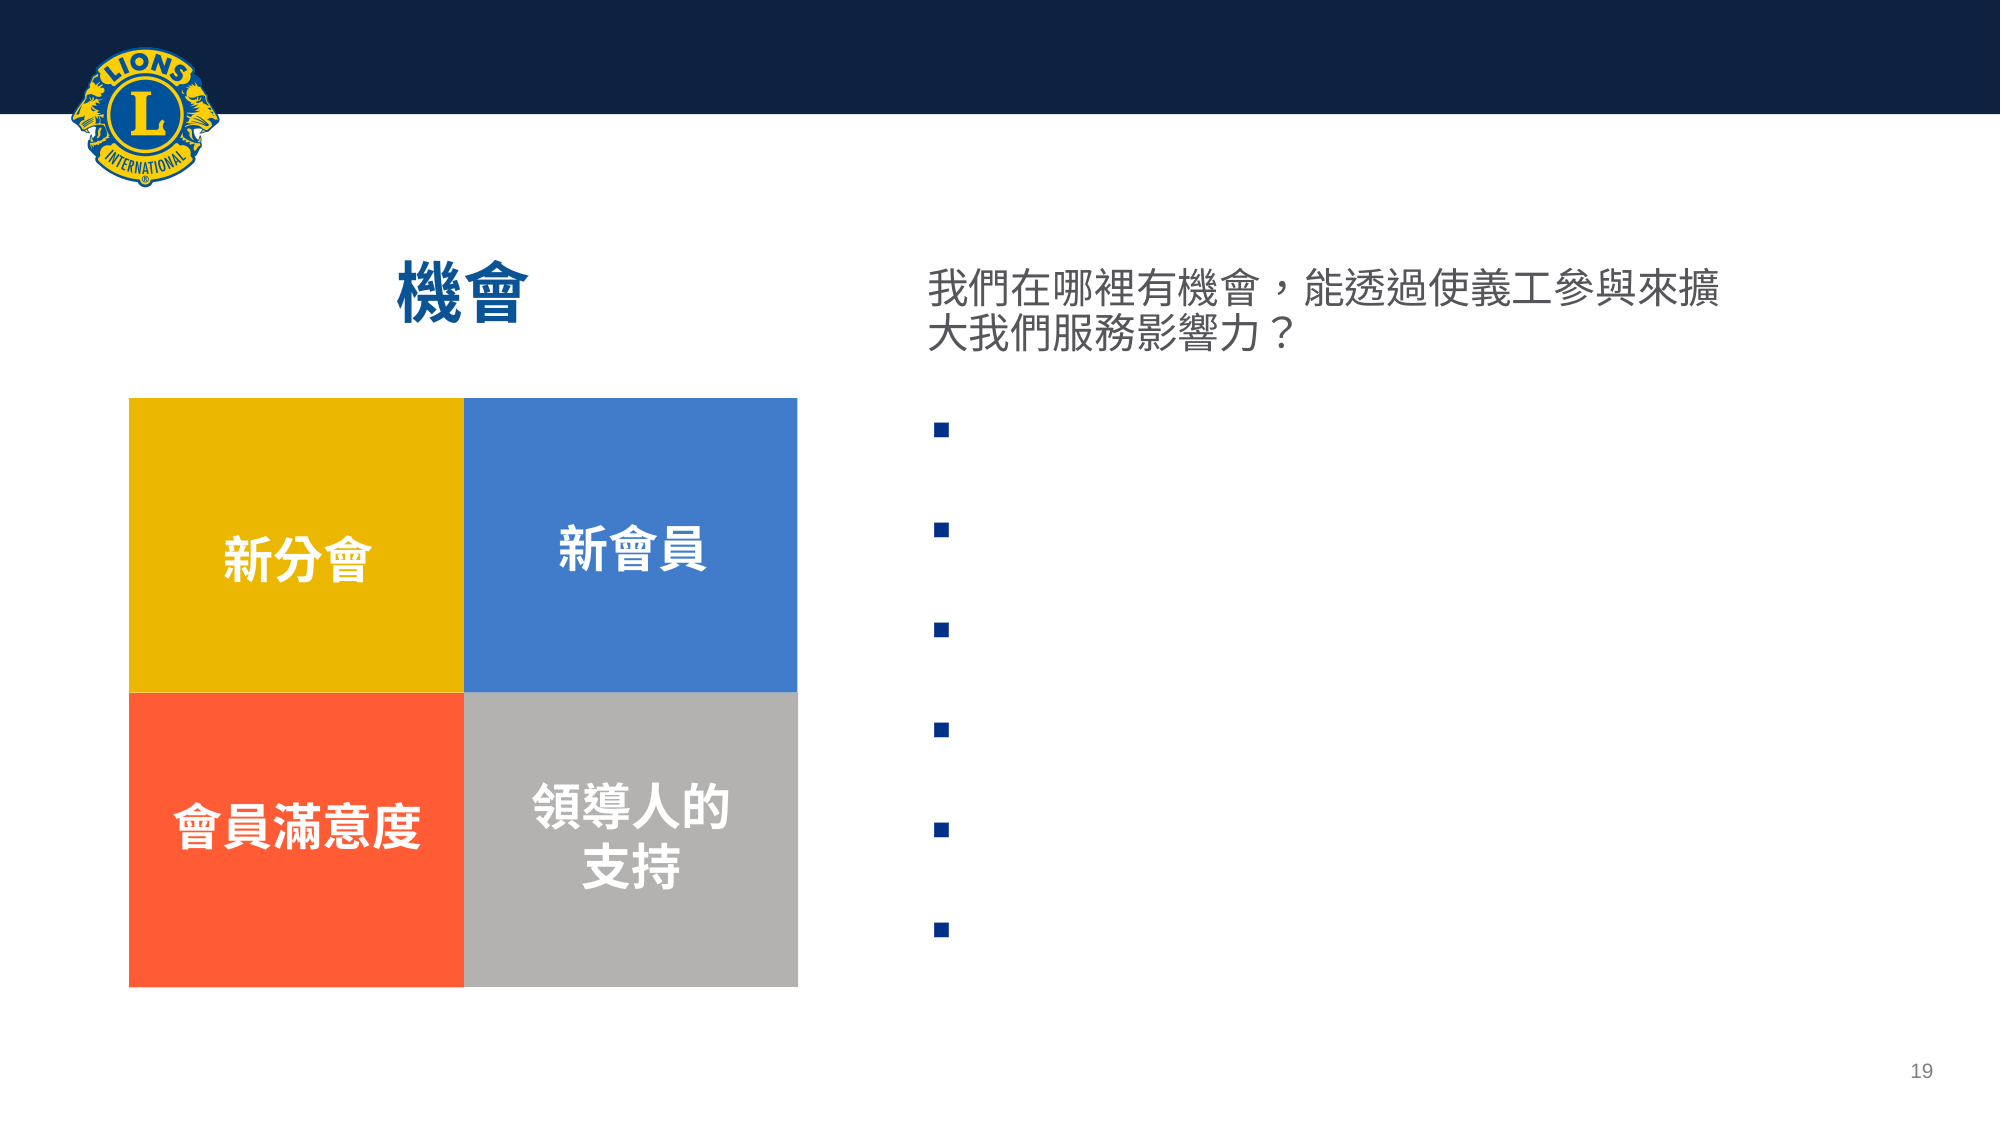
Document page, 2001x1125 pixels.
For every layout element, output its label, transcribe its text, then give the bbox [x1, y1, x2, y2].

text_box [128, 397, 801, 988]
text_box [0, 0, 2000, 116]
text_box 機會 [115, 227, 811, 365]
text_box [915, 369, 1780, 1105]
picture [62, 34, 223, 195]
text_box 我們在哪裡有機會，能透過使義工參與來擴大我們服務影響力？ [912, 260, 1777, 399]
